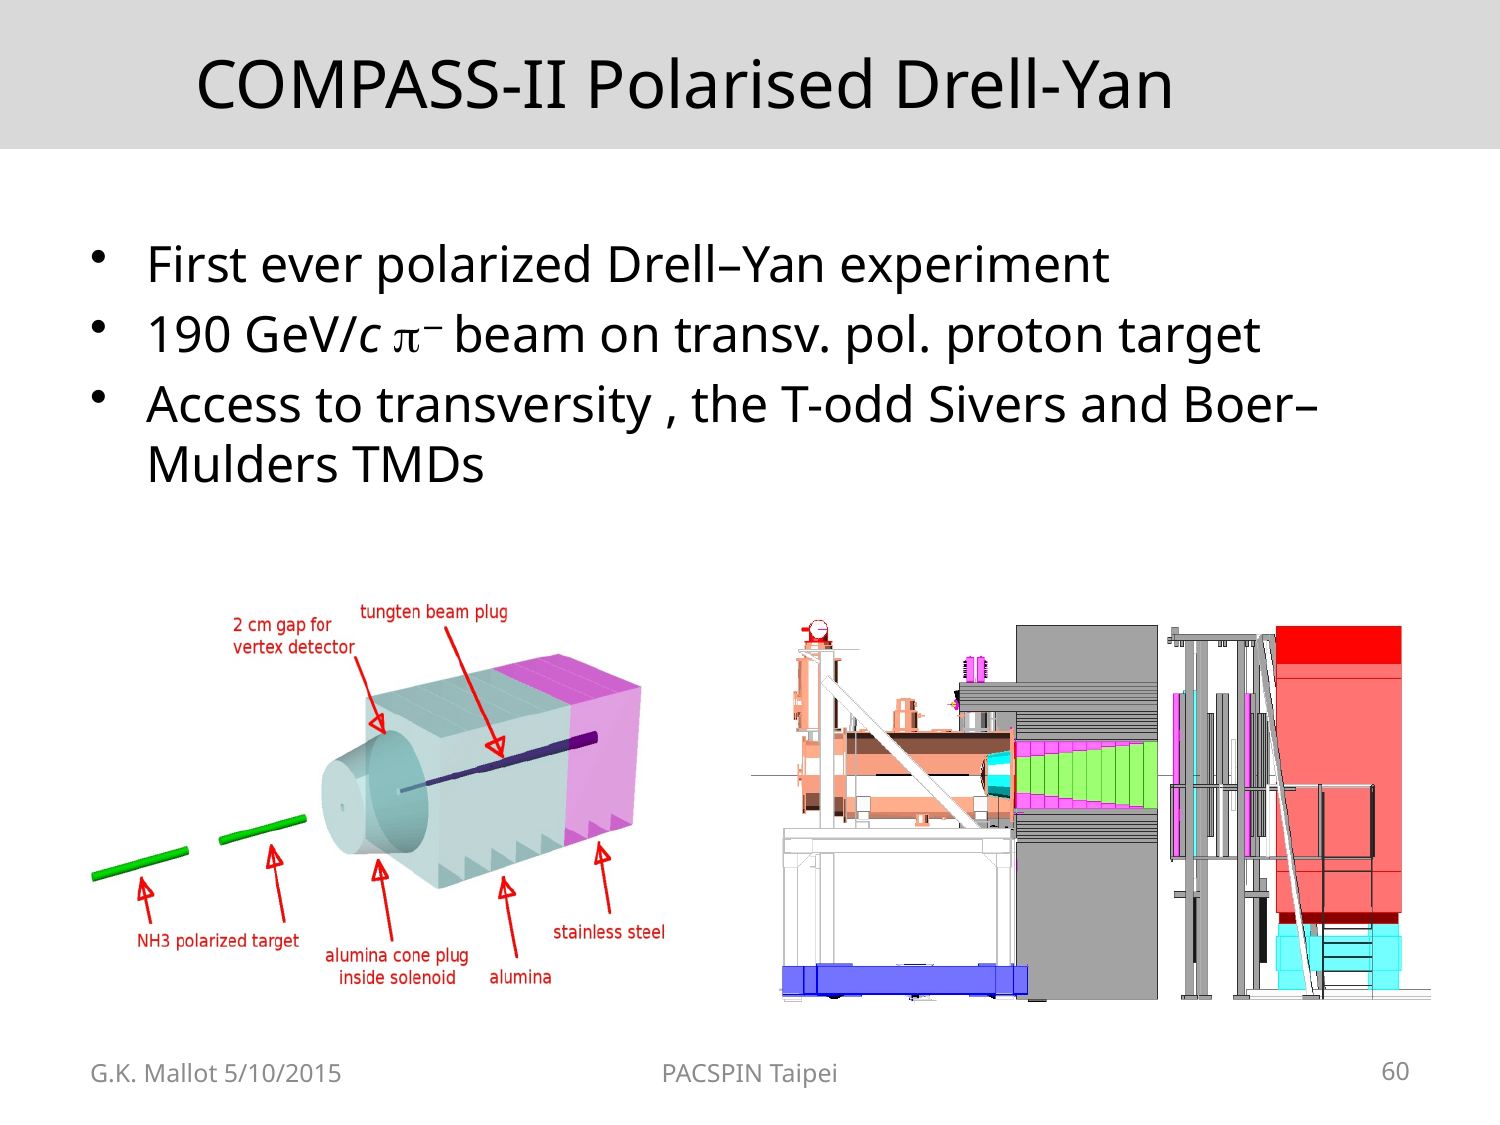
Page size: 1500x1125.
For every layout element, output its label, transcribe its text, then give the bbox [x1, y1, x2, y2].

slide_number 60 [1074, 1042, 1425, 1103]
list First ever polarized Drell–Yan experiment 190 GeV/c − beam on transv. pol. proton target Access to transversity , the T-odd Sivers and Boer–Mulders TMDs [75, 224, 1463, 688]
title COMPASS-II Polarised Drell-Yan [180, 17, 1393, 147]
picture [0, 587, 1431, 1011]
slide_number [75, 1042, 425, 1103]
footer PACSPIN Taipei [512, 1042, 988, 1103]
